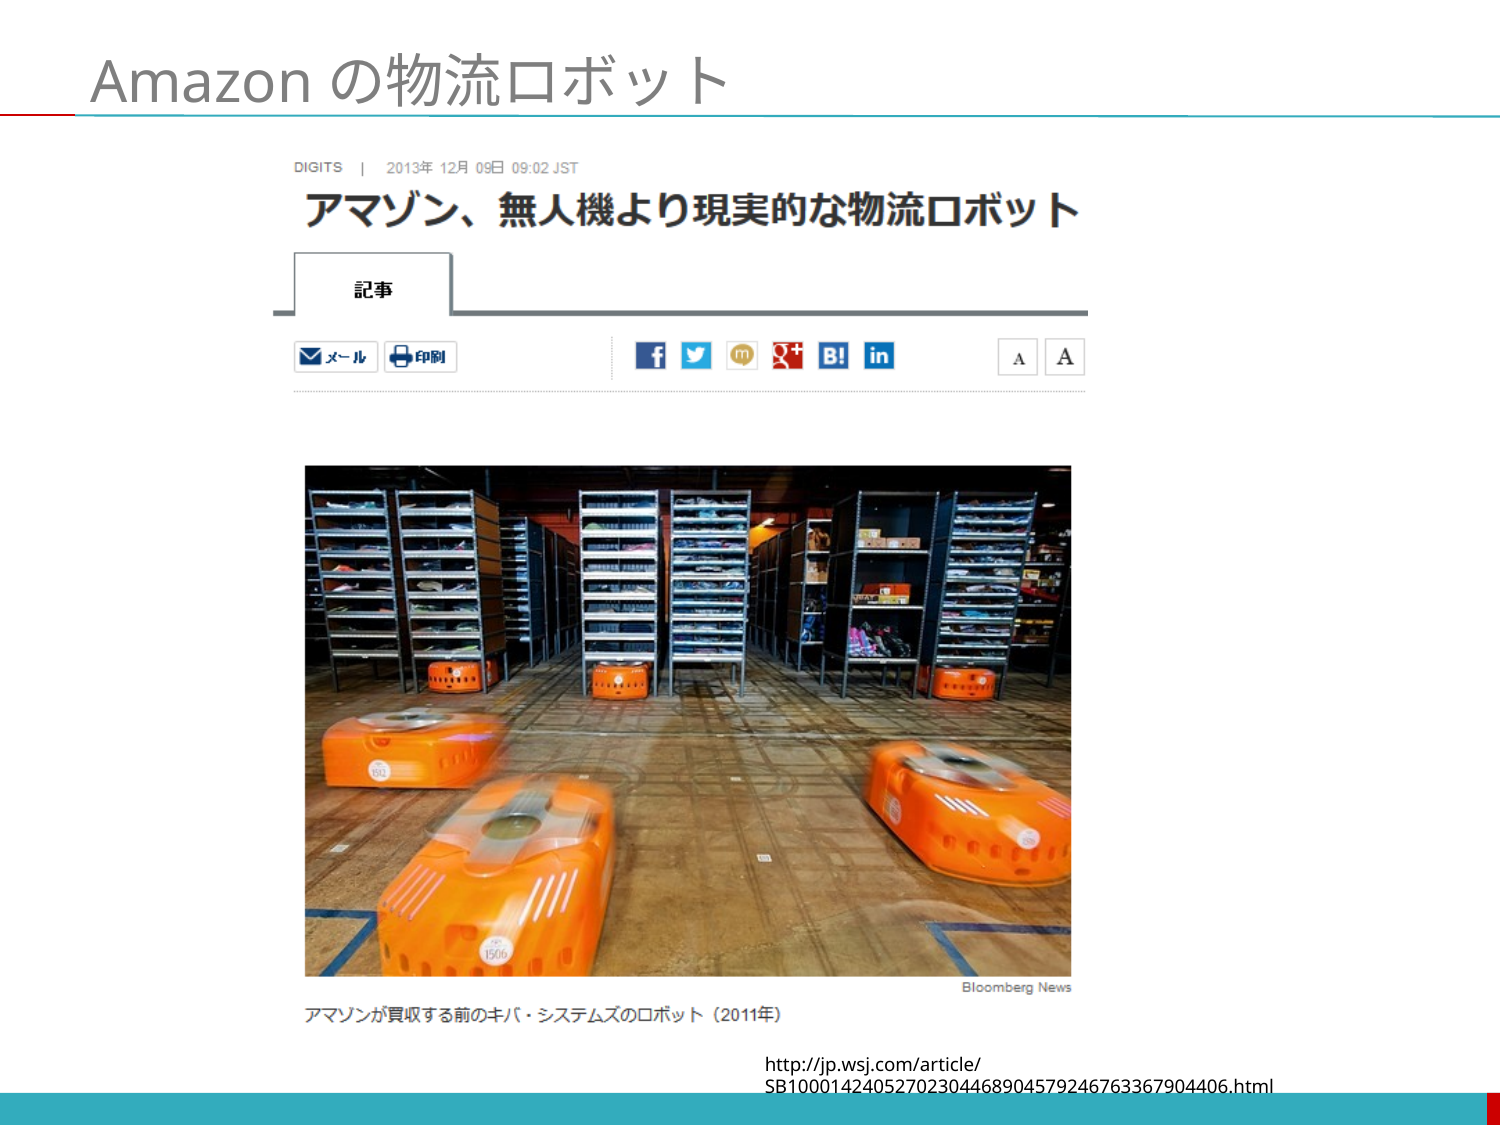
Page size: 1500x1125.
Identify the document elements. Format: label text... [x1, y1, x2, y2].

picture [265, 150, 1089, 1036]
text_box http://jp.wsj.com/article/SB10001424052702304468904579246763367904406.html [750, 1044, 1500, 1105]
title Amazonの物流ロボット [75, 45, 1500, 114]
